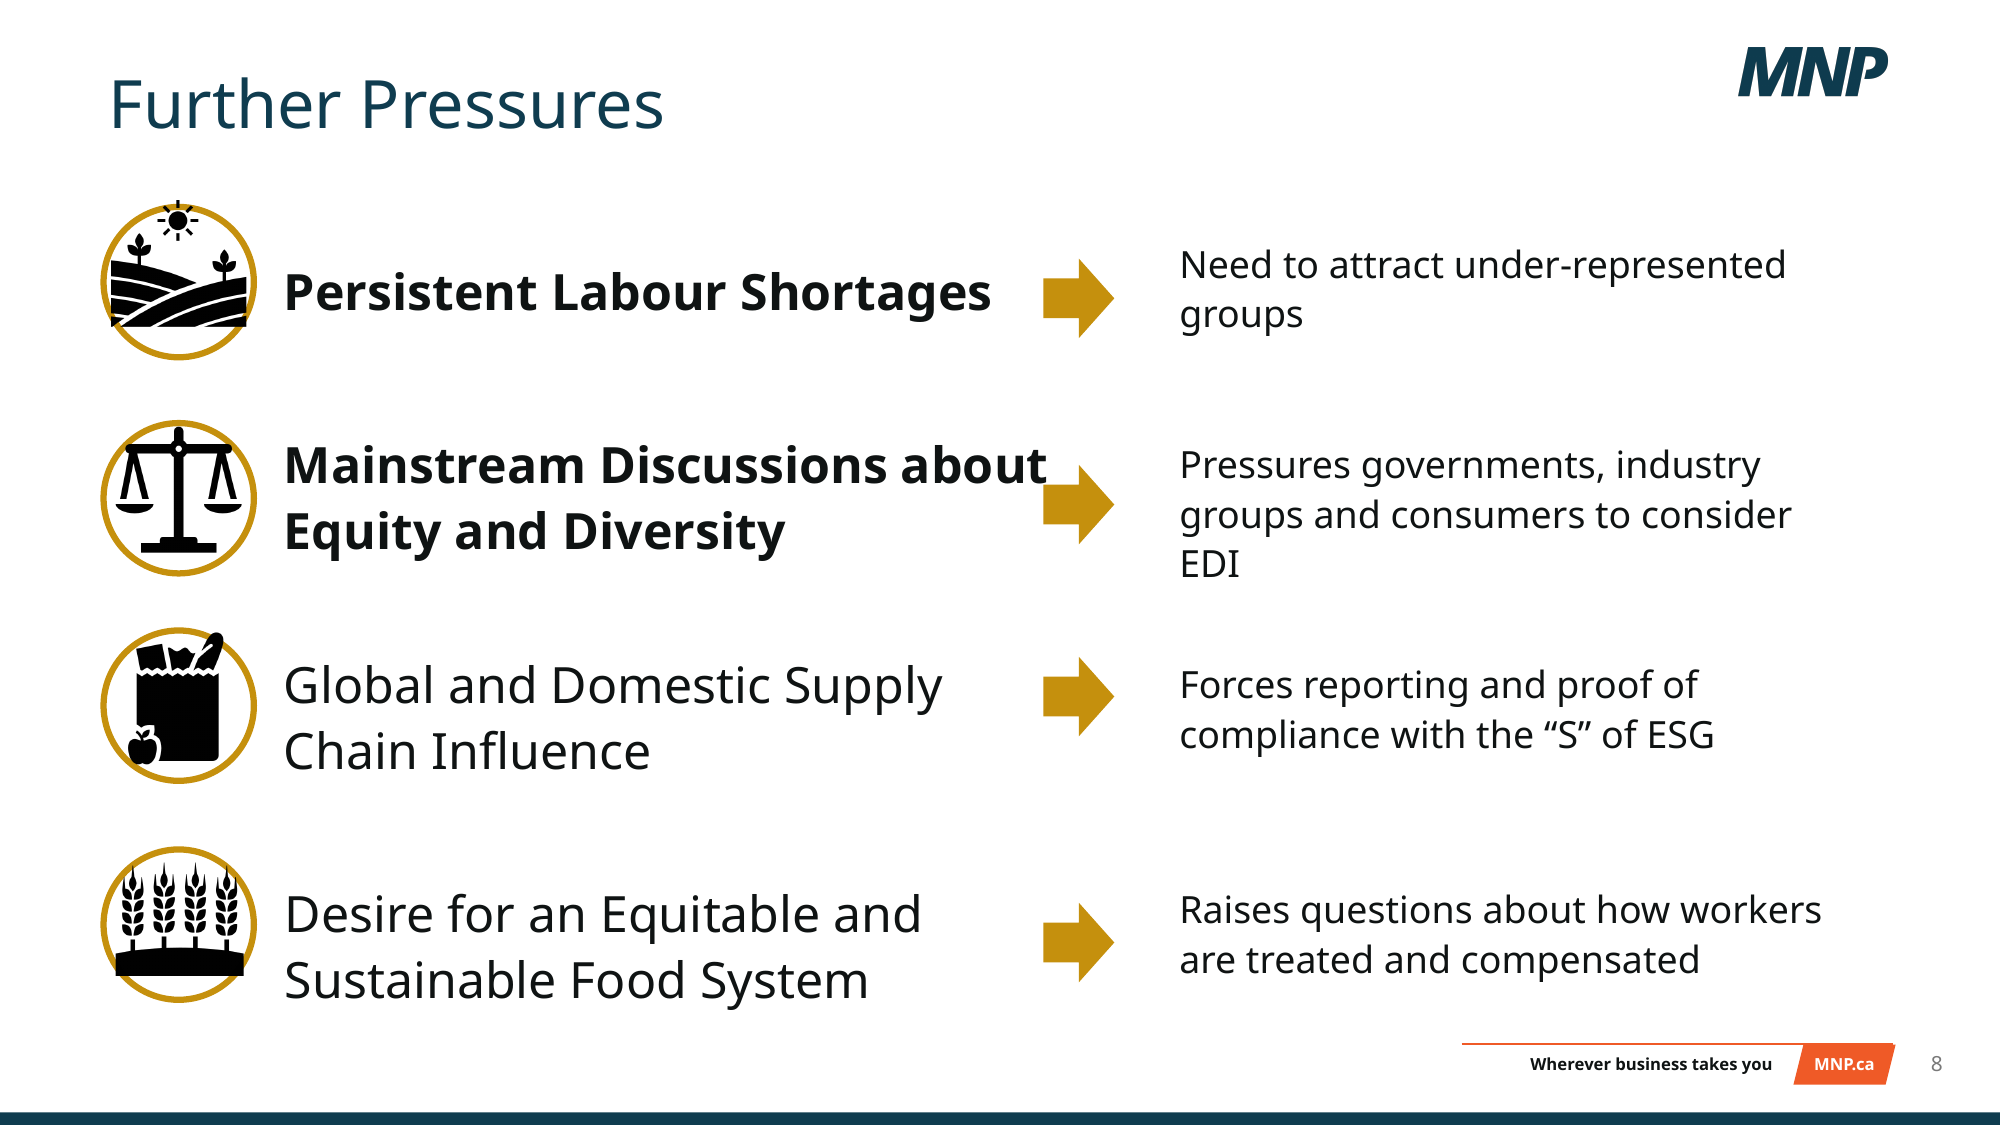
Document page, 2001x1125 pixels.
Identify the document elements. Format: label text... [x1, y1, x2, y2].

text_box Pressures governments, industry groups and consumers to consider EDI [1179, 422, 1844, 599]
picture [102, 621, 253, 772]
picture [1733, 42, 1896, 70]
text_box [1043, 258, 1115, 339]
text_box Need to attract under-represented groups [1179, 197, 1921, 374]
text_box [138, 989, 220, 1001]
text_box [1043, 902, 1115, 983]
picture [103, 189, 254, 340]
text_box [1043, 656, 1115, 737]
text_box Persistent Labour Shortages [283, 193, 1026, 383]
text_box Global and Domestic Supply Chain Influence [283, 625, 1054, 802]
text_box Raises questions about how workers are treated and compensated [1179, 843, 1867, 1020]
picture [108, 847, 251, 989]
text_box Desire for an Equitable and Sustainable Food System [284, 838, 1106, 1047]
text_box [102, 896, 108, 953]
text_box Forces reporting and proof of compliance with the “S” of ESG [1179, 618, 1787, 795]
slide_number 8 [1895, 1043, 1978, 1085]
text_box [251, 900, 255, 949]
text_box [129, 340, 229, 359]
text_box [142, 565, 216, 575]
text_box [1043, 464, 1115, 545]
text_box [141, 772, 217, 782]
picture [103, 414, 254, 565]
title Further Pressures [108, 70, 1898, 144]
text_box Mainstream Discussions about Equity and Diversity [283, 399, 1054, 588]
